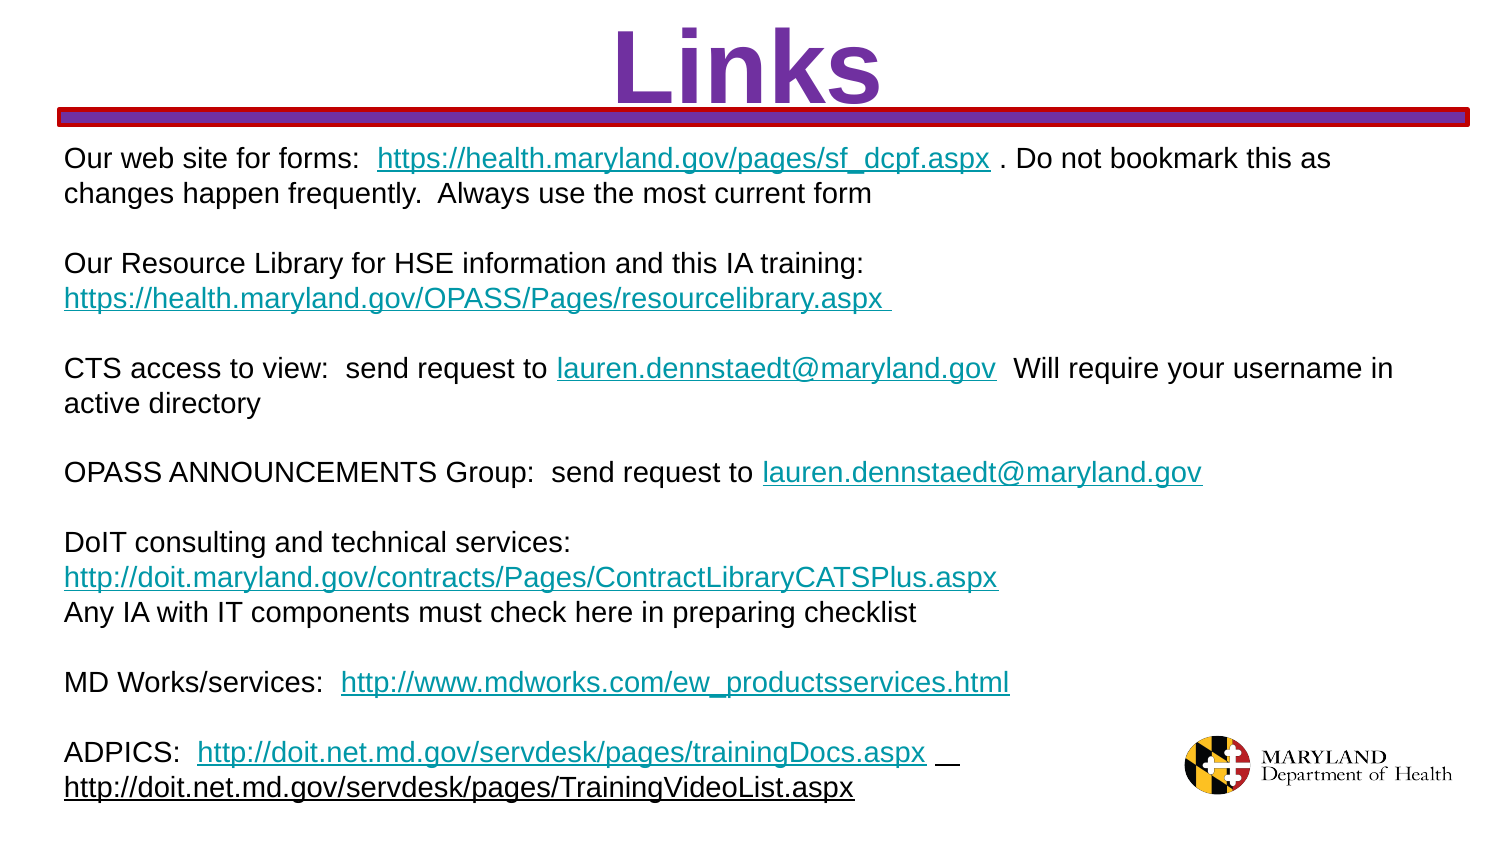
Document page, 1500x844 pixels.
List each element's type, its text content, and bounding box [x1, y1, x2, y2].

text_box Our web site for forms: https://health.maryland.gov/pages/sf_dcpf.aspx . Do not bookmark this as changes happen frequently. Always use the most current form Our Resource Library for HSE information and this IA training: https://health.maryland.gov/OPASS/Pages/resourcelibrary.aspx CTS access to view: send request to lauren.dennstaedt@maryland.gov Will require your username in active directory OPASS ANNOUNCEMENTS Group: send request to lauren.dennstaedt@maryland.gov DoIT consulting and technical services: http://doit.maryland.gov/contracts/Pages/ContractLibraryCATSPlus.aspx Any IA with IT components must check here in preparing checklist MD Works/services: http://www.mdworks.com/ew_productsservices.html ADPICS: http://doit.net.md.gov/servdesk/pages/trainingDocs.aspx http://doit.net.md.gov/servdesk/pages/TrainingVideoList.aspx [49, 96, 1432, 811]
text_box [57, 107, 1470, 127]
picture [1144, 609, 1494, 844]
title Links [49, 0, 1447, 41]
